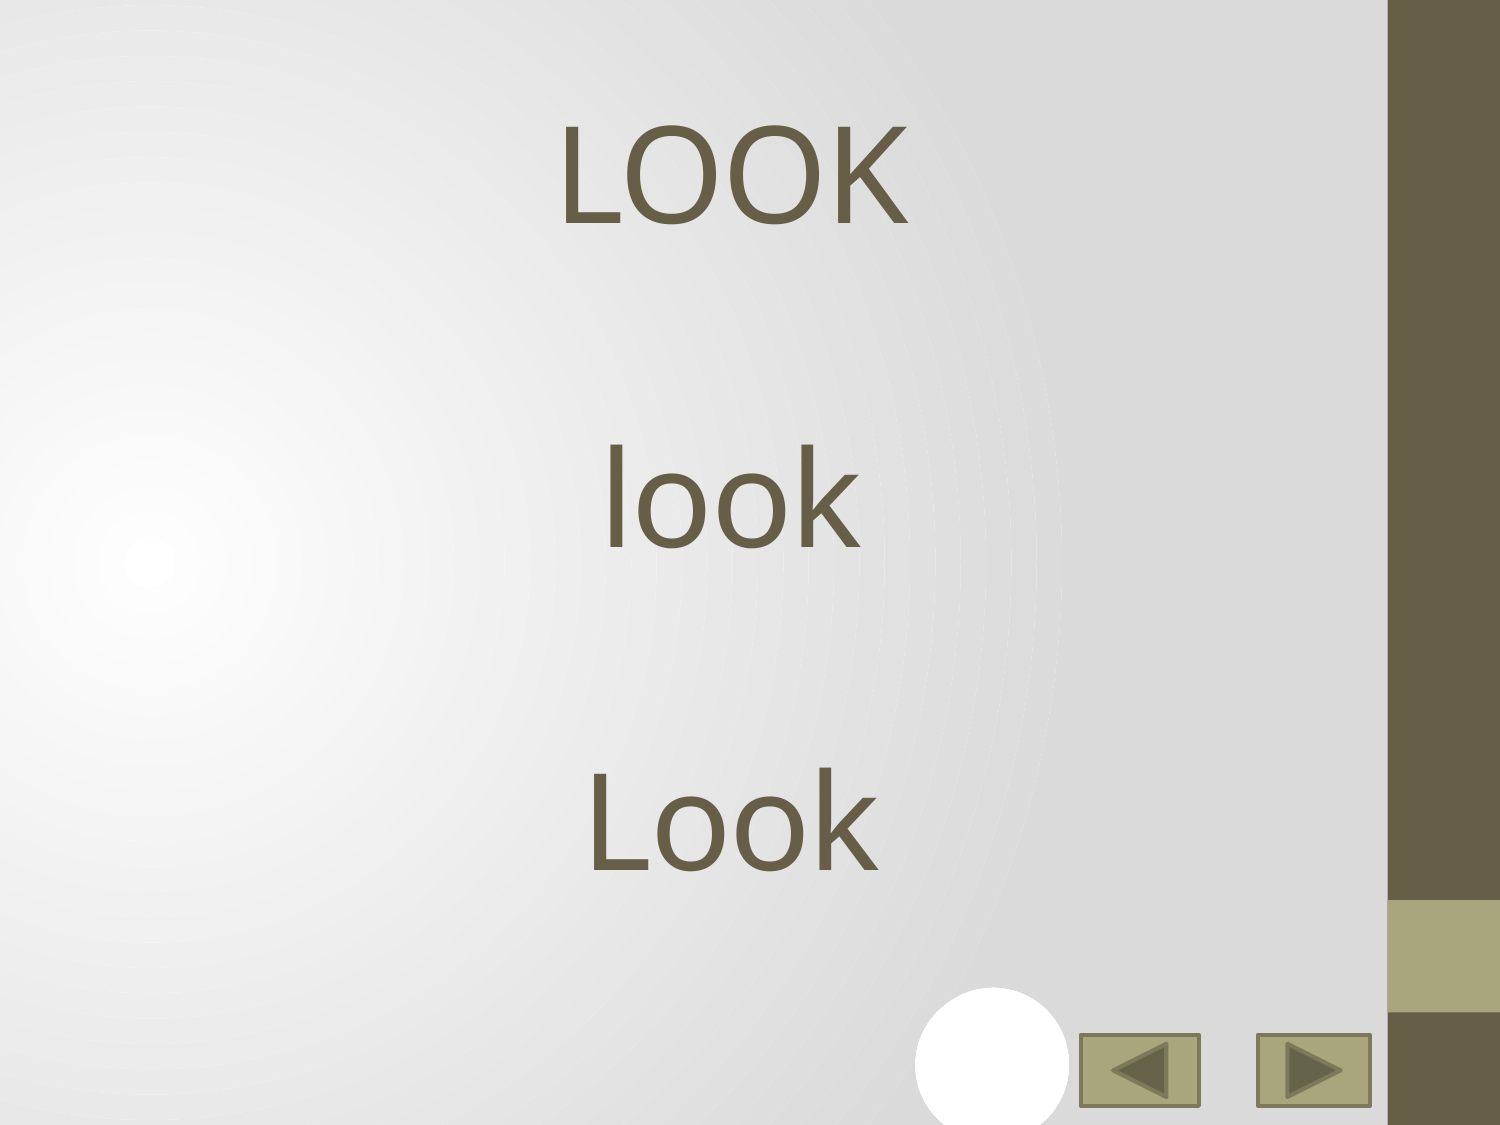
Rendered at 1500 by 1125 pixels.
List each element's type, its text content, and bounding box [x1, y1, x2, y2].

text_box [917, 987, 1069, 1125]
title LOOK look Look [112, 78, 1350, 906]
text_box [1079, 1033, 1201, 1108]
text_box [1256, 1033, 1372, 1108]
